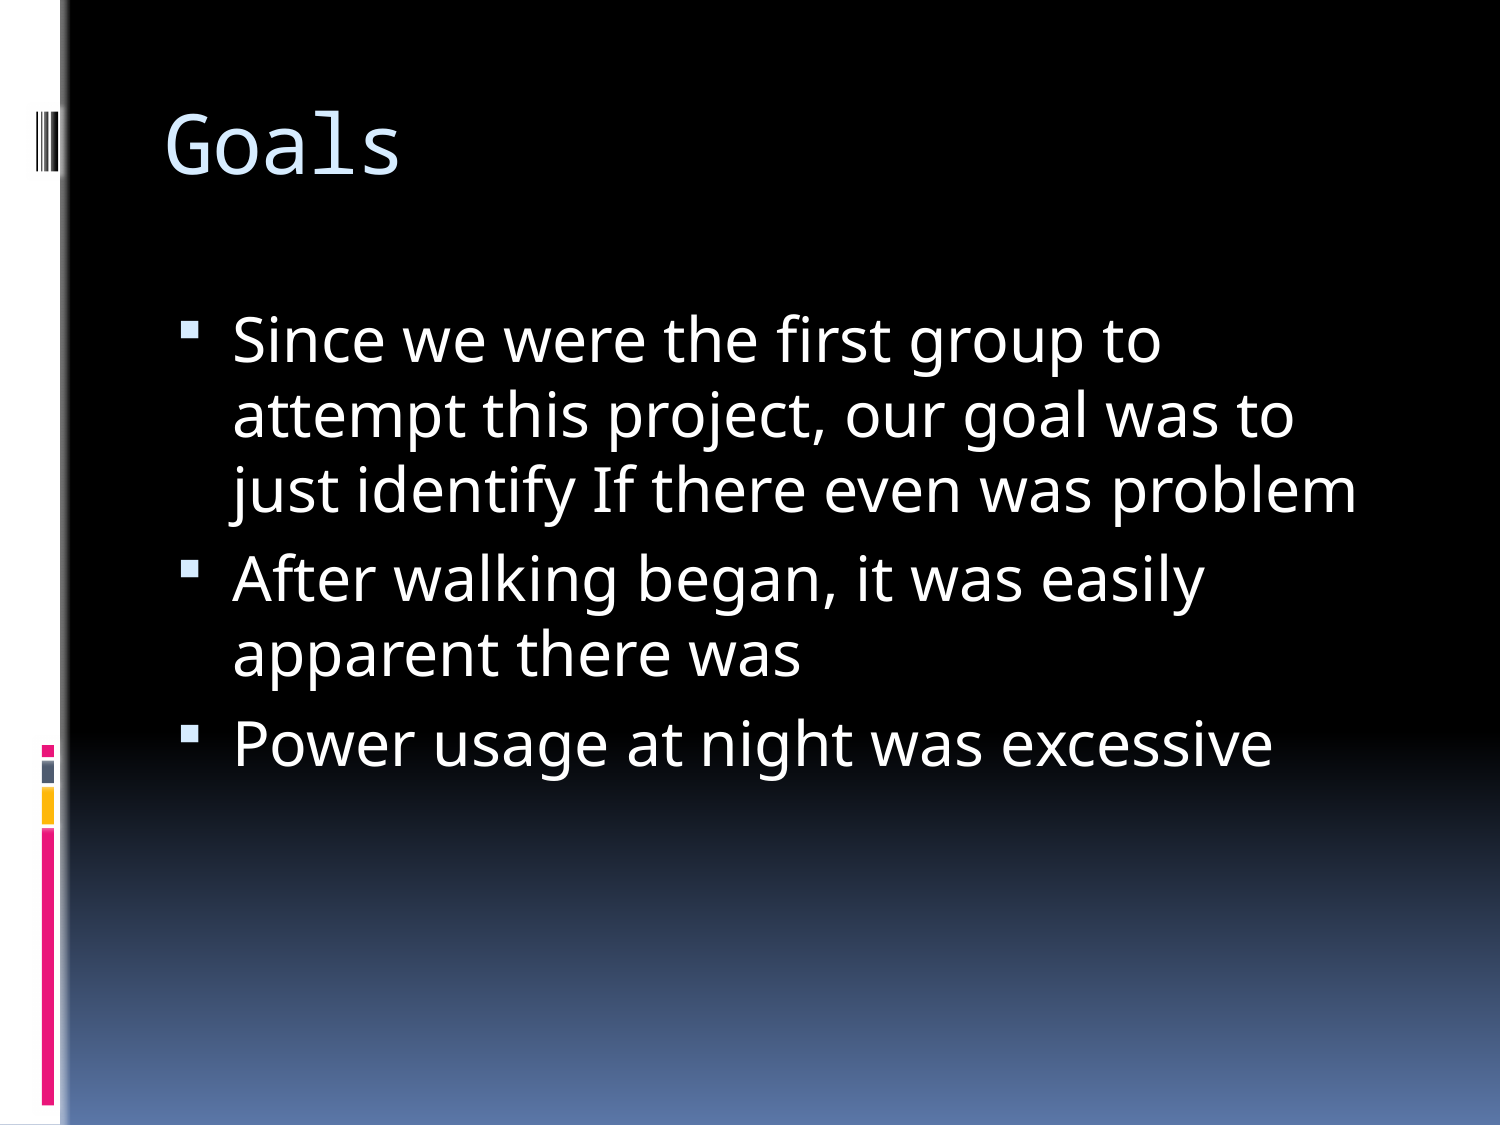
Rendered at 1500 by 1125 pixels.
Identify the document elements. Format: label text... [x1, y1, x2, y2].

title Goals [150, 83, 1425, 234]
list Since we were the first group to attempt this project, our goal was to just identify If there even was problem After walking began, it was easily apparent there was Power usage at night was excessive [150, 292, 1425, 1043]
